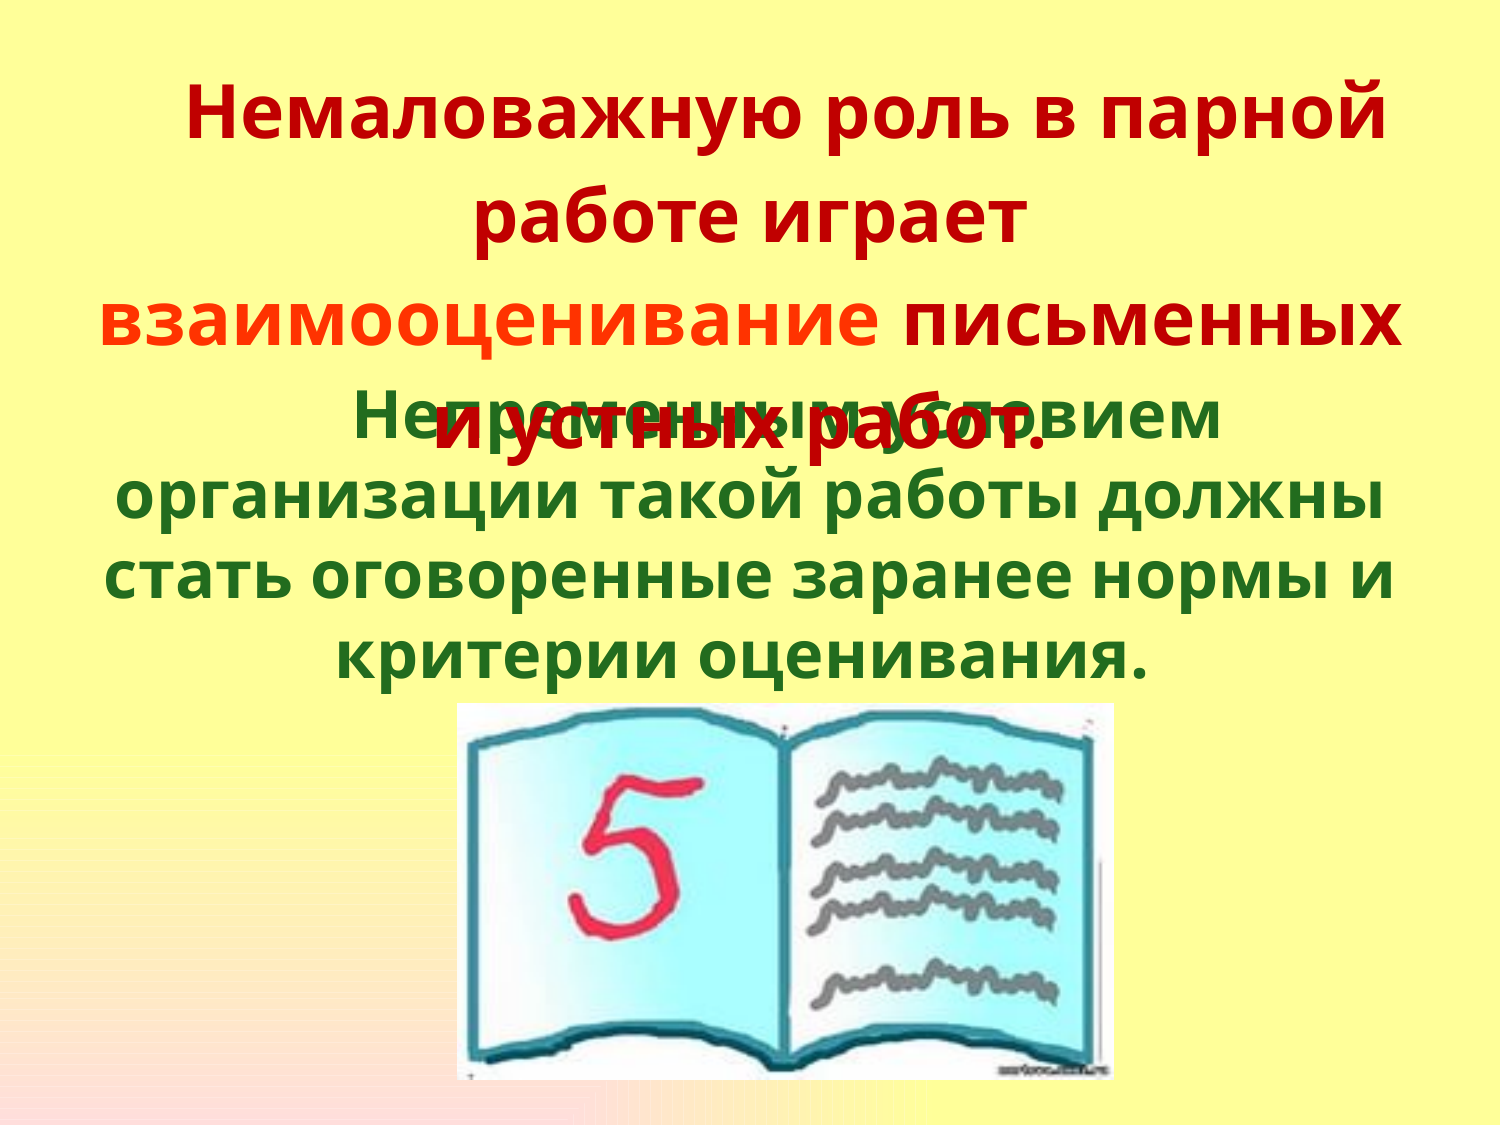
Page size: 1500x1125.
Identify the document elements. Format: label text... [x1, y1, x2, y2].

list Непременным условием организации такой работы должны стать оговоренные заранее нормы и критерии оценивания. [76, 364, 1425, 1005]
picture [456, 702, 1114, 1080]
text_box Немаловажную роль в парной работе играет взаимооценивание письменных и устных работ. [76, 42, 1424, 472]
